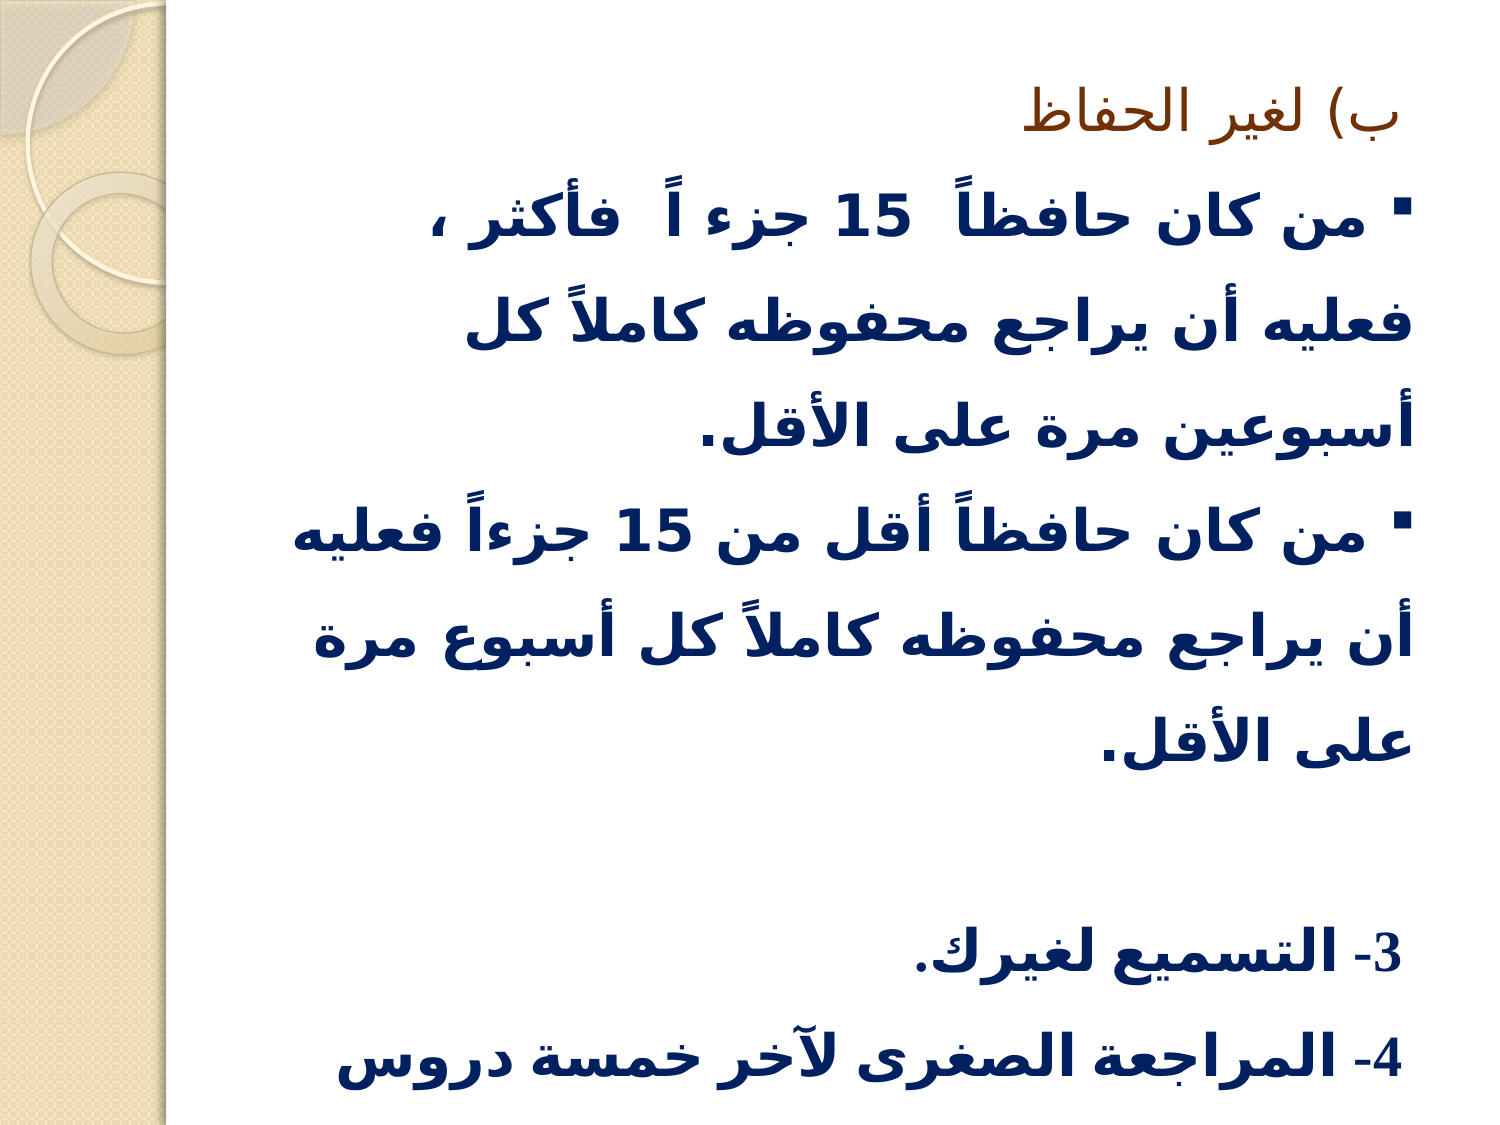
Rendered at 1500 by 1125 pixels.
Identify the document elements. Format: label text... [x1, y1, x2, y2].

text_box ب) لغير الحفاظ من كان حافظاً 15 جزء اً فأكثر ، فعليه أن يراجع محفوظه كاملاً كل أسبوعين مرة على الأقل. من كان حافظاً أقل من 15 جزءاً فعليه أن يراجع محفوظه كاملاً كل أسبوع مرة على الأقل. 3- التسميع لغيرك. 4- المراجعة الصغرى لآخر خمسة دروس سابقة. [264, 30, 1431, 1125]
